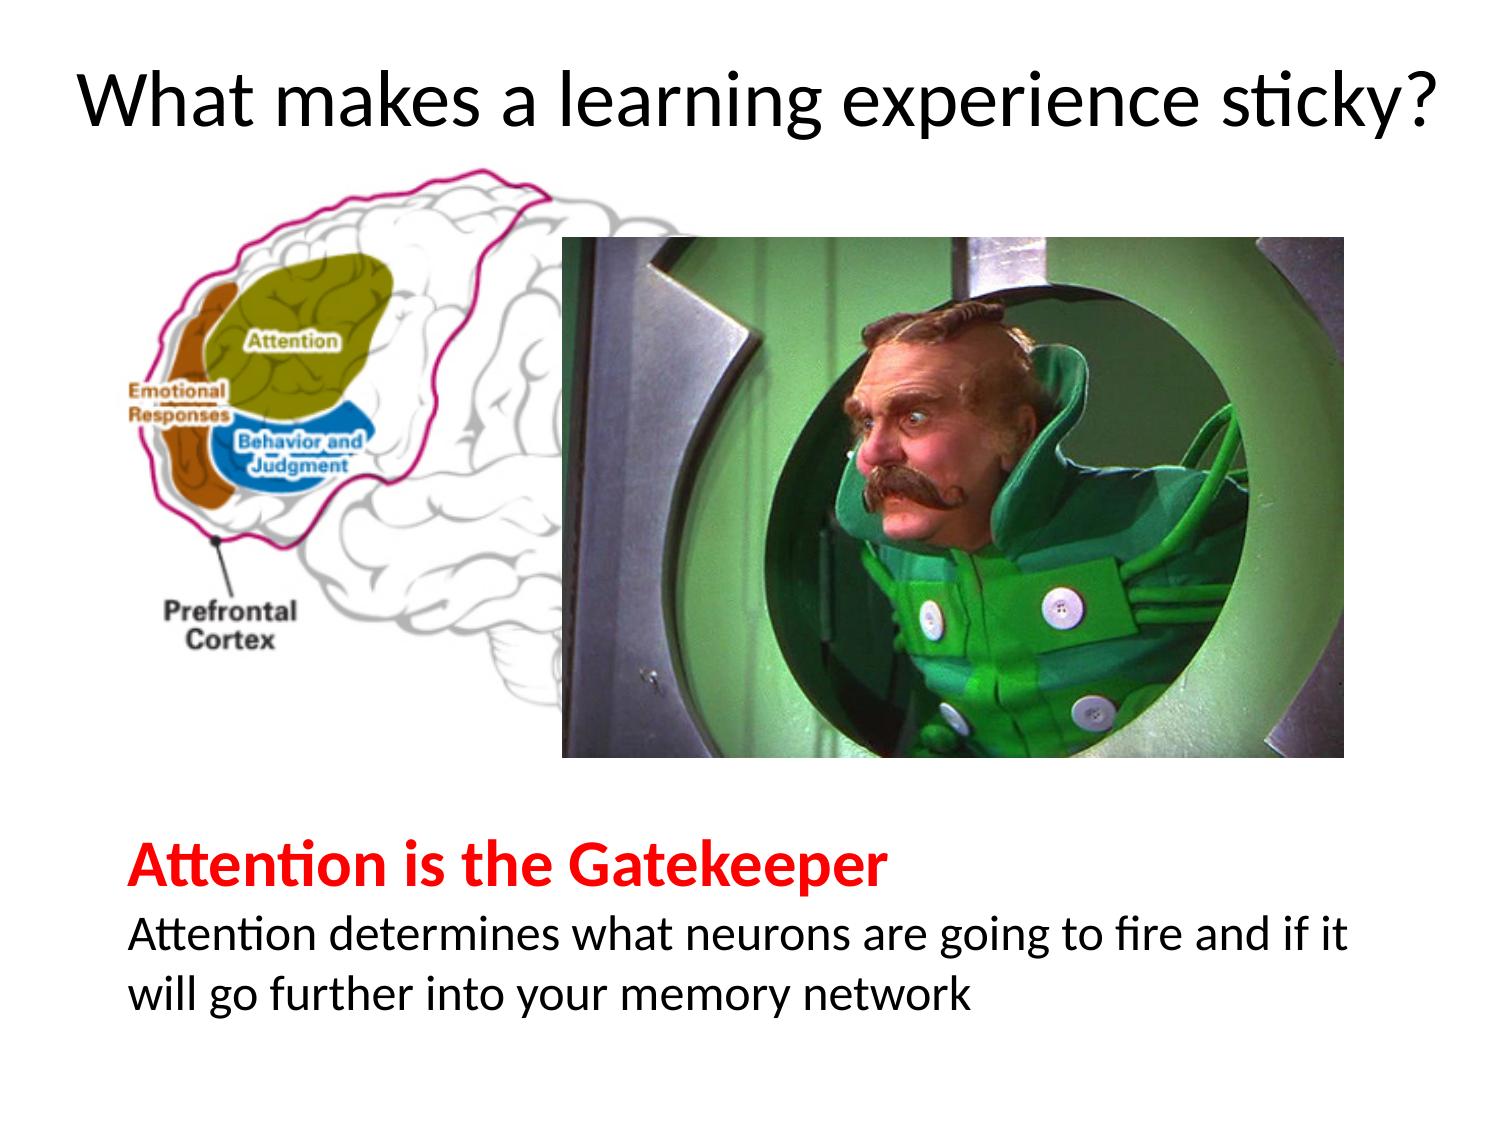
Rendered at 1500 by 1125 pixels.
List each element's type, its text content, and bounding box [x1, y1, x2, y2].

text_box What makes a learning experience sticky? [37, 0, 1500, 188]
picture [87, 124, 1344, 801]
text_box Attention is the Gatekeeper Attention determines what neurons are going to fire and if it will go further into your memory network [112, 812, 1413, 1028]
